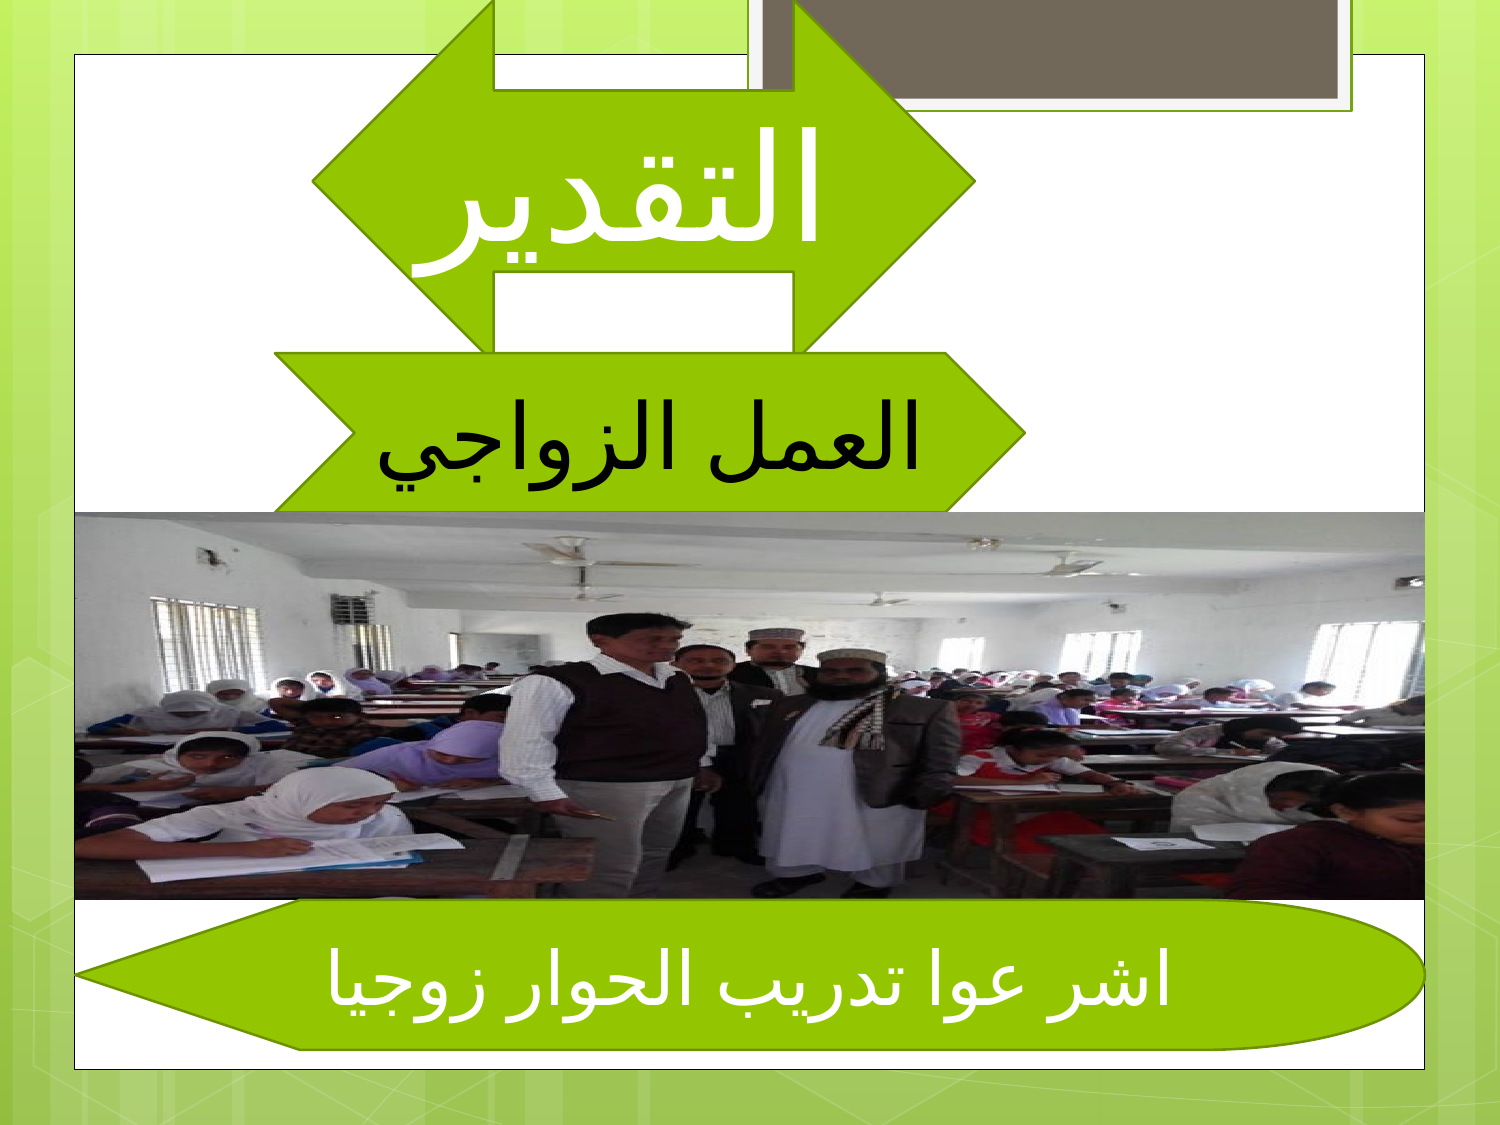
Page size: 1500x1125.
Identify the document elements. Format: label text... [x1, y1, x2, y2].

picture [74, 512, 1426, 901]
text_box العمل الزواجي [273, 351, 1026, 510]
text_box التقدير [311, 0, 976, 351]
text_box اشر عوا تدريب الحوار زوجيا [73, 911, 1427, 1052]
